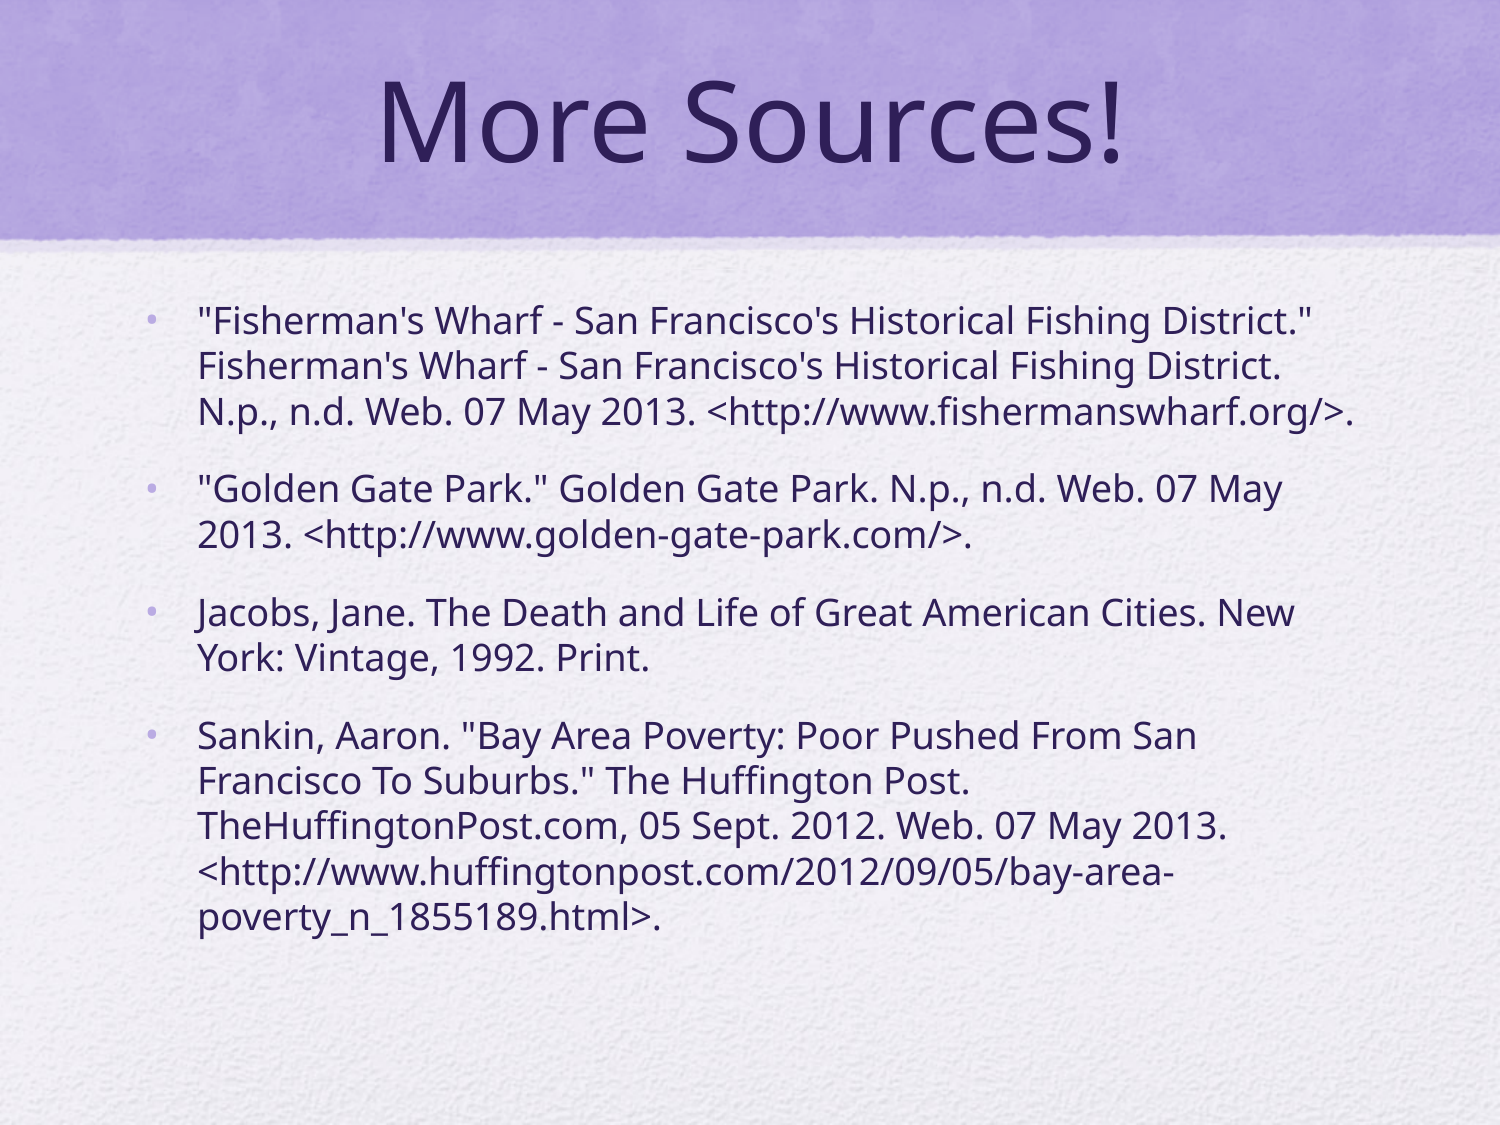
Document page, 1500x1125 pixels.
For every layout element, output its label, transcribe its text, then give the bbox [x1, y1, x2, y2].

list "Fisherman's Wharf - San Francisco's Historical Fishing District." Fisherman's Wharf - San Francisco's Historical Fishing District. N.p., n.d. Web. 07 May 2013. <http://www.fishermanswharf.org/>. "Golden Gate Park." Golden Gate Park. N.p., n.d. Web. 07 May 2013. <http://www.golden-gate-park.com/>. Jacobs, Jane. The Death and Life of Great American Cities. New York: Vintage, 1992. Print. Sankin, Aaron. "Bay Area Poverty: Poor Pushed From San Francisco To Suburbs." The Huffington Post. TheHuffingtonPost.com, 05 Sept. 2012. Web. 07 May 2013. <http://www.huffingtonpost.com/2012/09/05/bay-area-poverty_n_1855189.html>. [129, 288, 1372, 993]
title More Sources! [129, 6, 1372, 239]
picture [0, 225, 1500, 1125]
